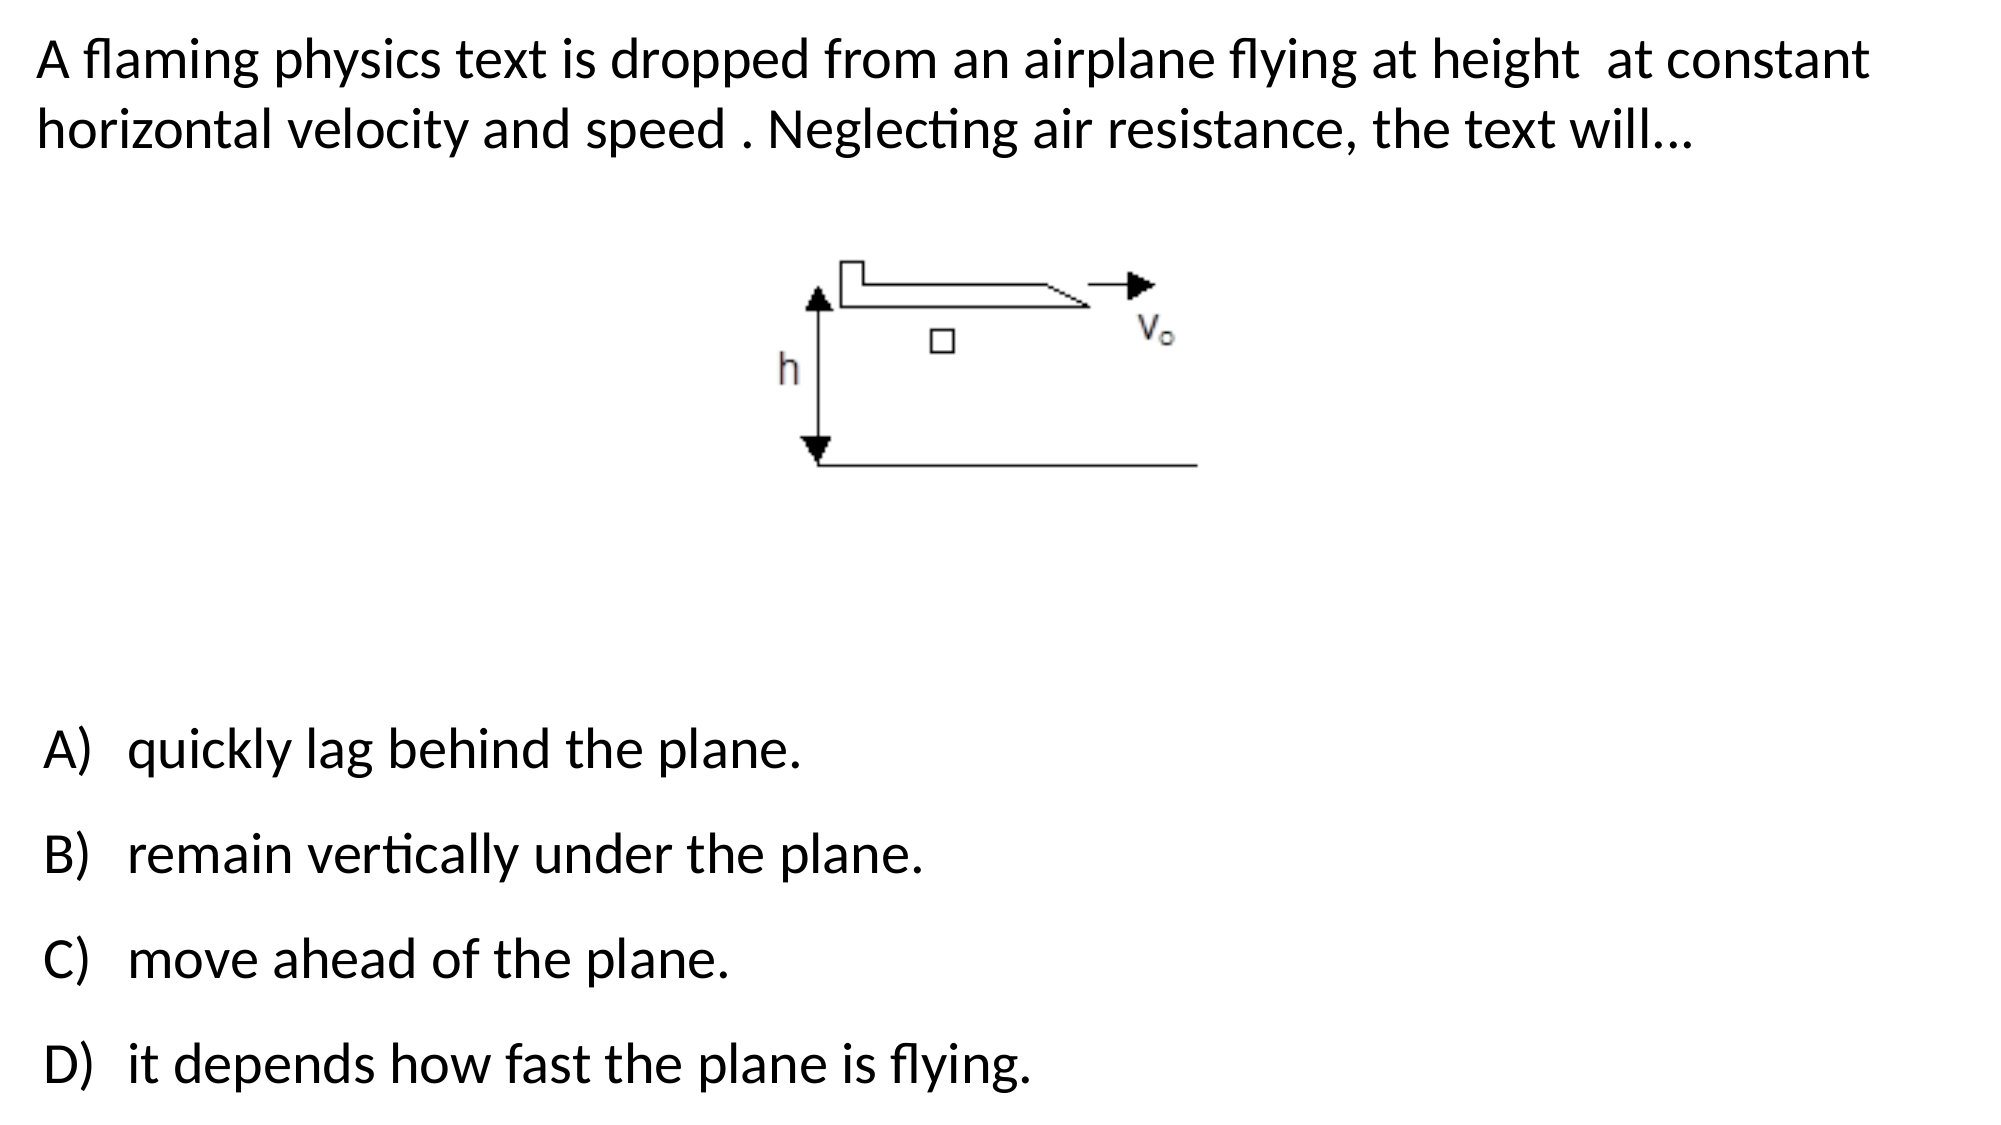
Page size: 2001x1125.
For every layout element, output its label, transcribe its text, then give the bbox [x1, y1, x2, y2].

text_box quickly lag behind the plane. remain vertically under the plane. move ahead of the plane. it depends how fast the plane is flying. [28, 667, 1050, 1103]
picture [750, 216, 1241, 502]
